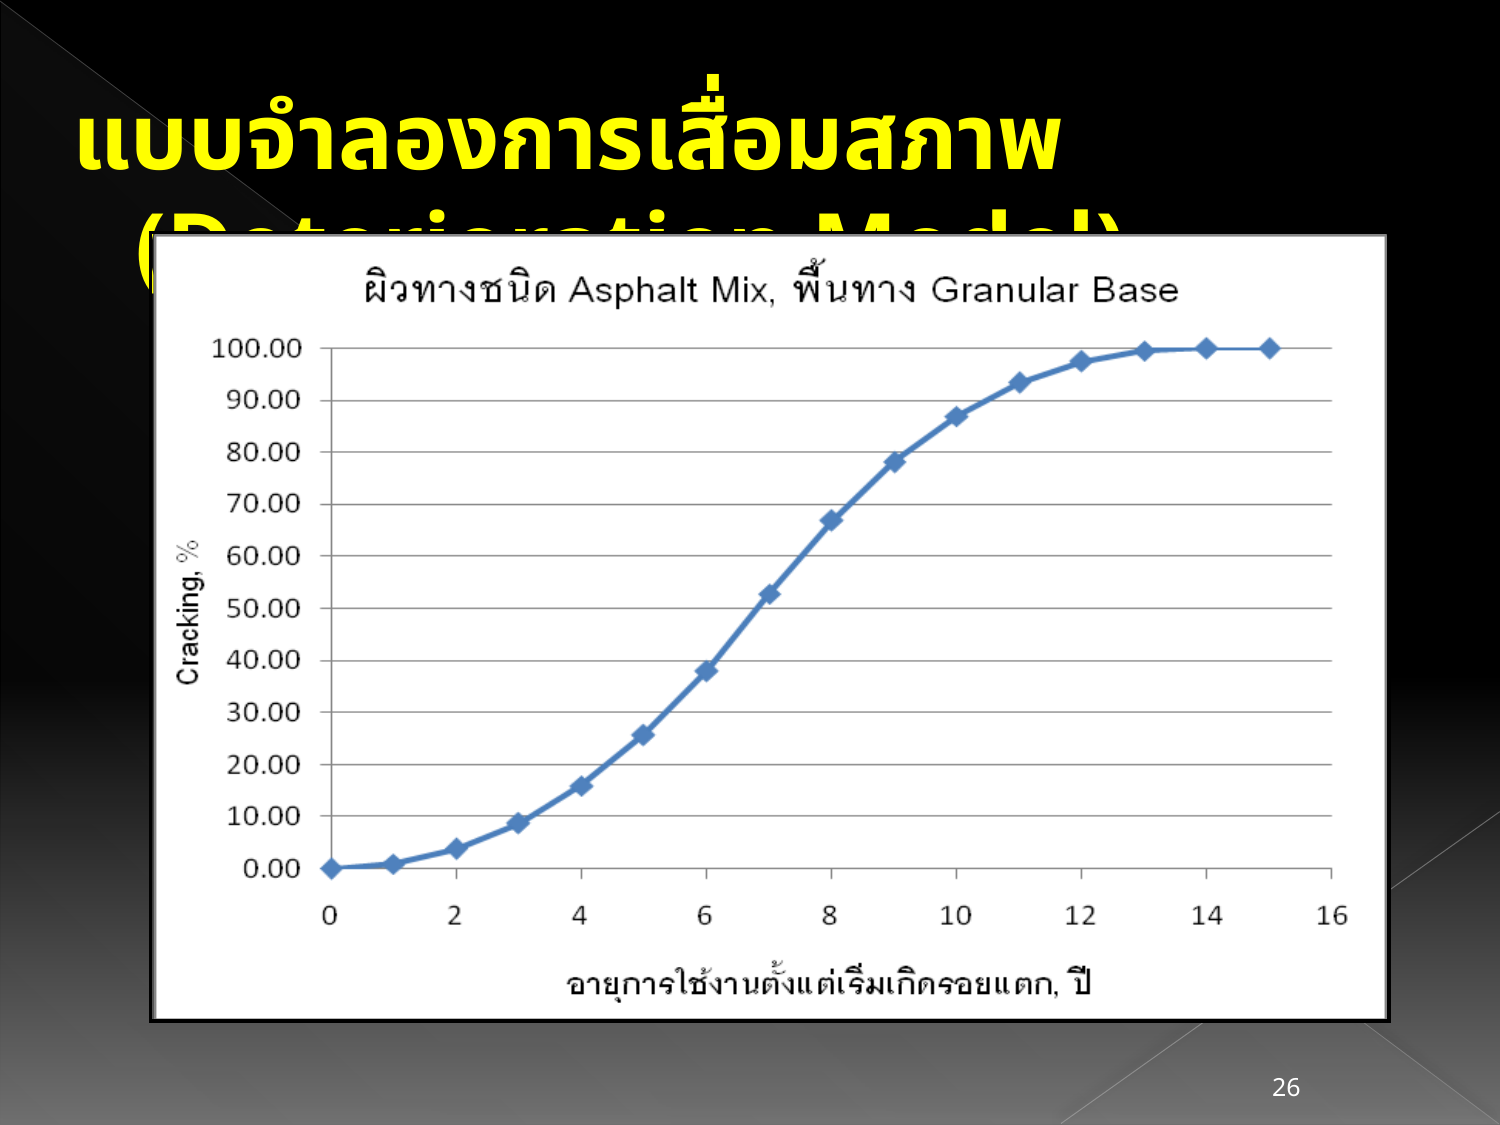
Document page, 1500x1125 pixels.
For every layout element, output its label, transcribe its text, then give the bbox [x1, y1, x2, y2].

text_box แบบจำลองการเสื่อมสภาพ (Deterioration Model) [46, 70, 1500, 250]
picture [152, 234, 1388, 1020]
slide_number 26 [1245, 1063, 1328, 1113]
